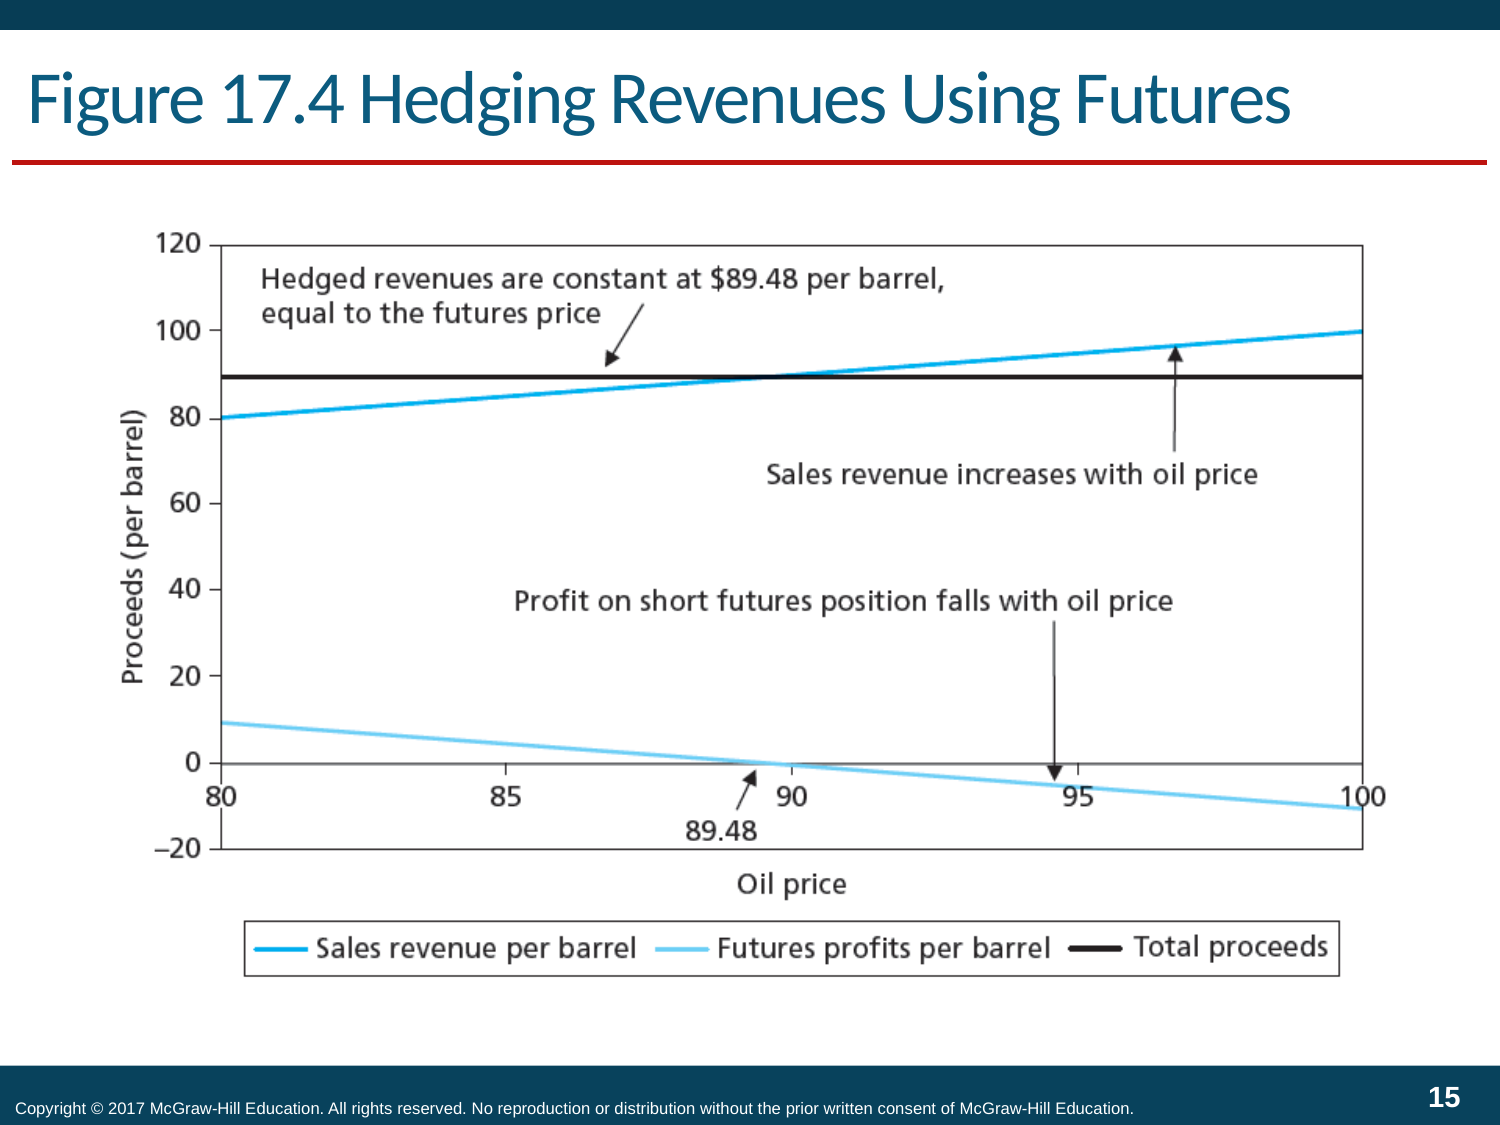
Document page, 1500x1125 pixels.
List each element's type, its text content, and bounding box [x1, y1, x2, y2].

picture [105, 216, 1395, 988]
title Figure 17.4 Hedging Revenues Using Futures [12, 24, 1500, 163]
